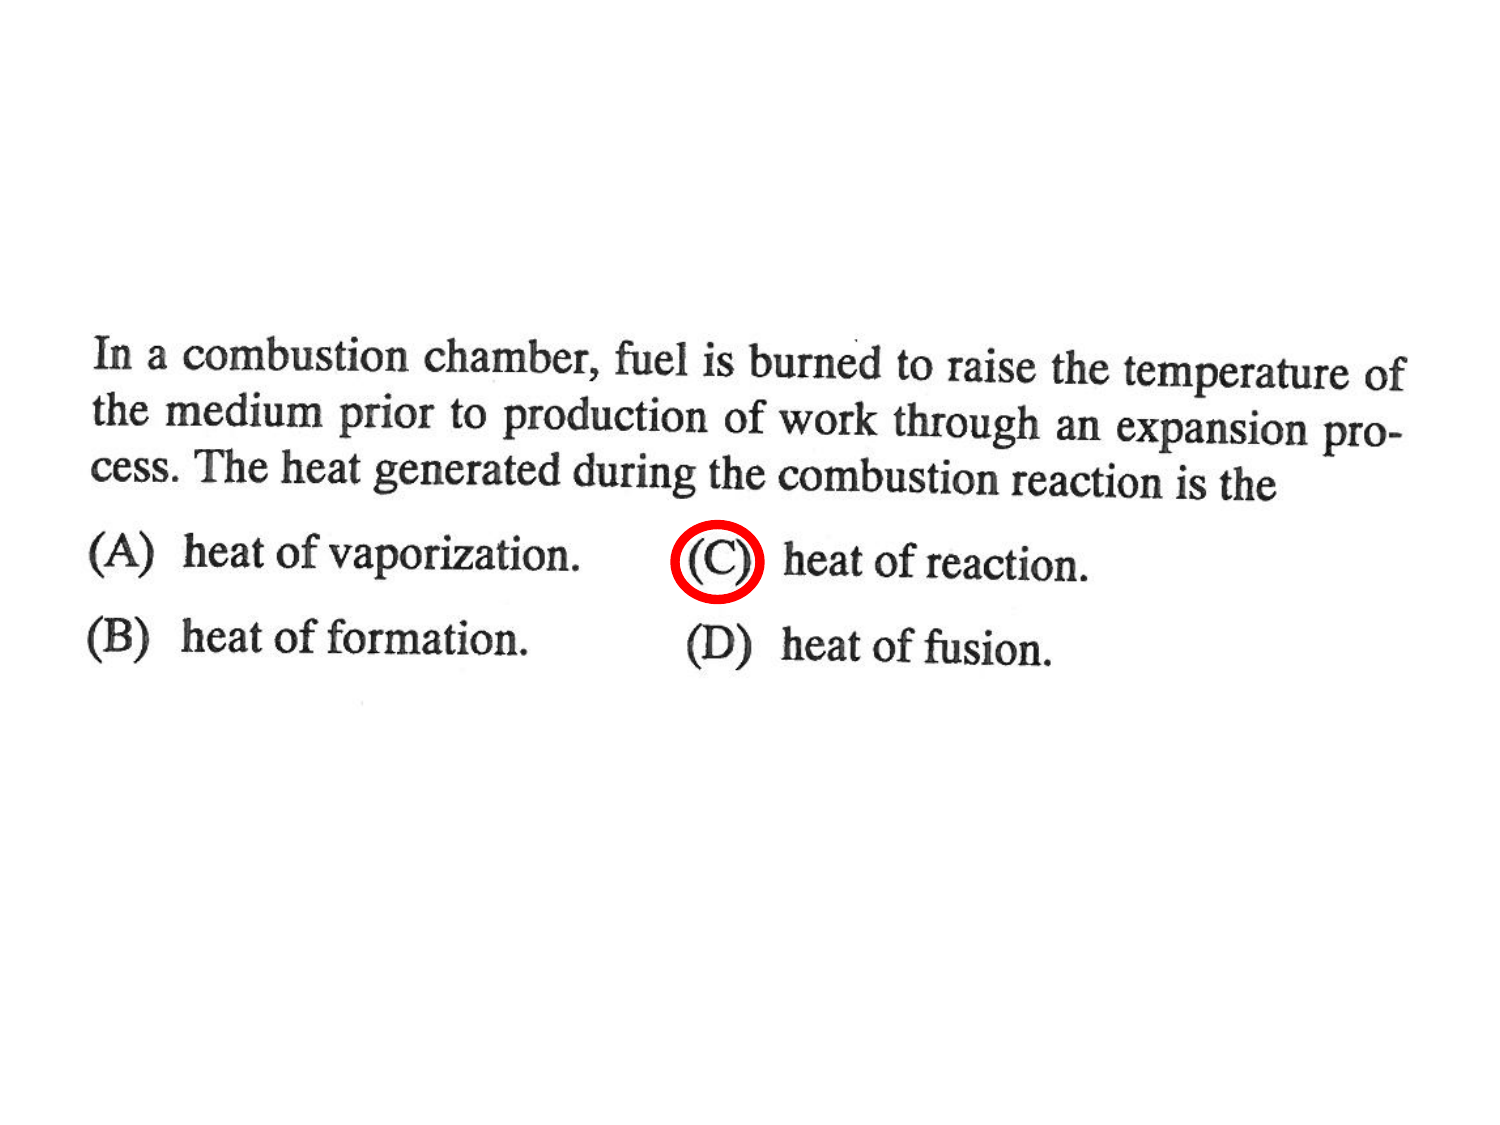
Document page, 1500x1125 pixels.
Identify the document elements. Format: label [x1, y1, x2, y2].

picture [60, 329, 1499, 720]
